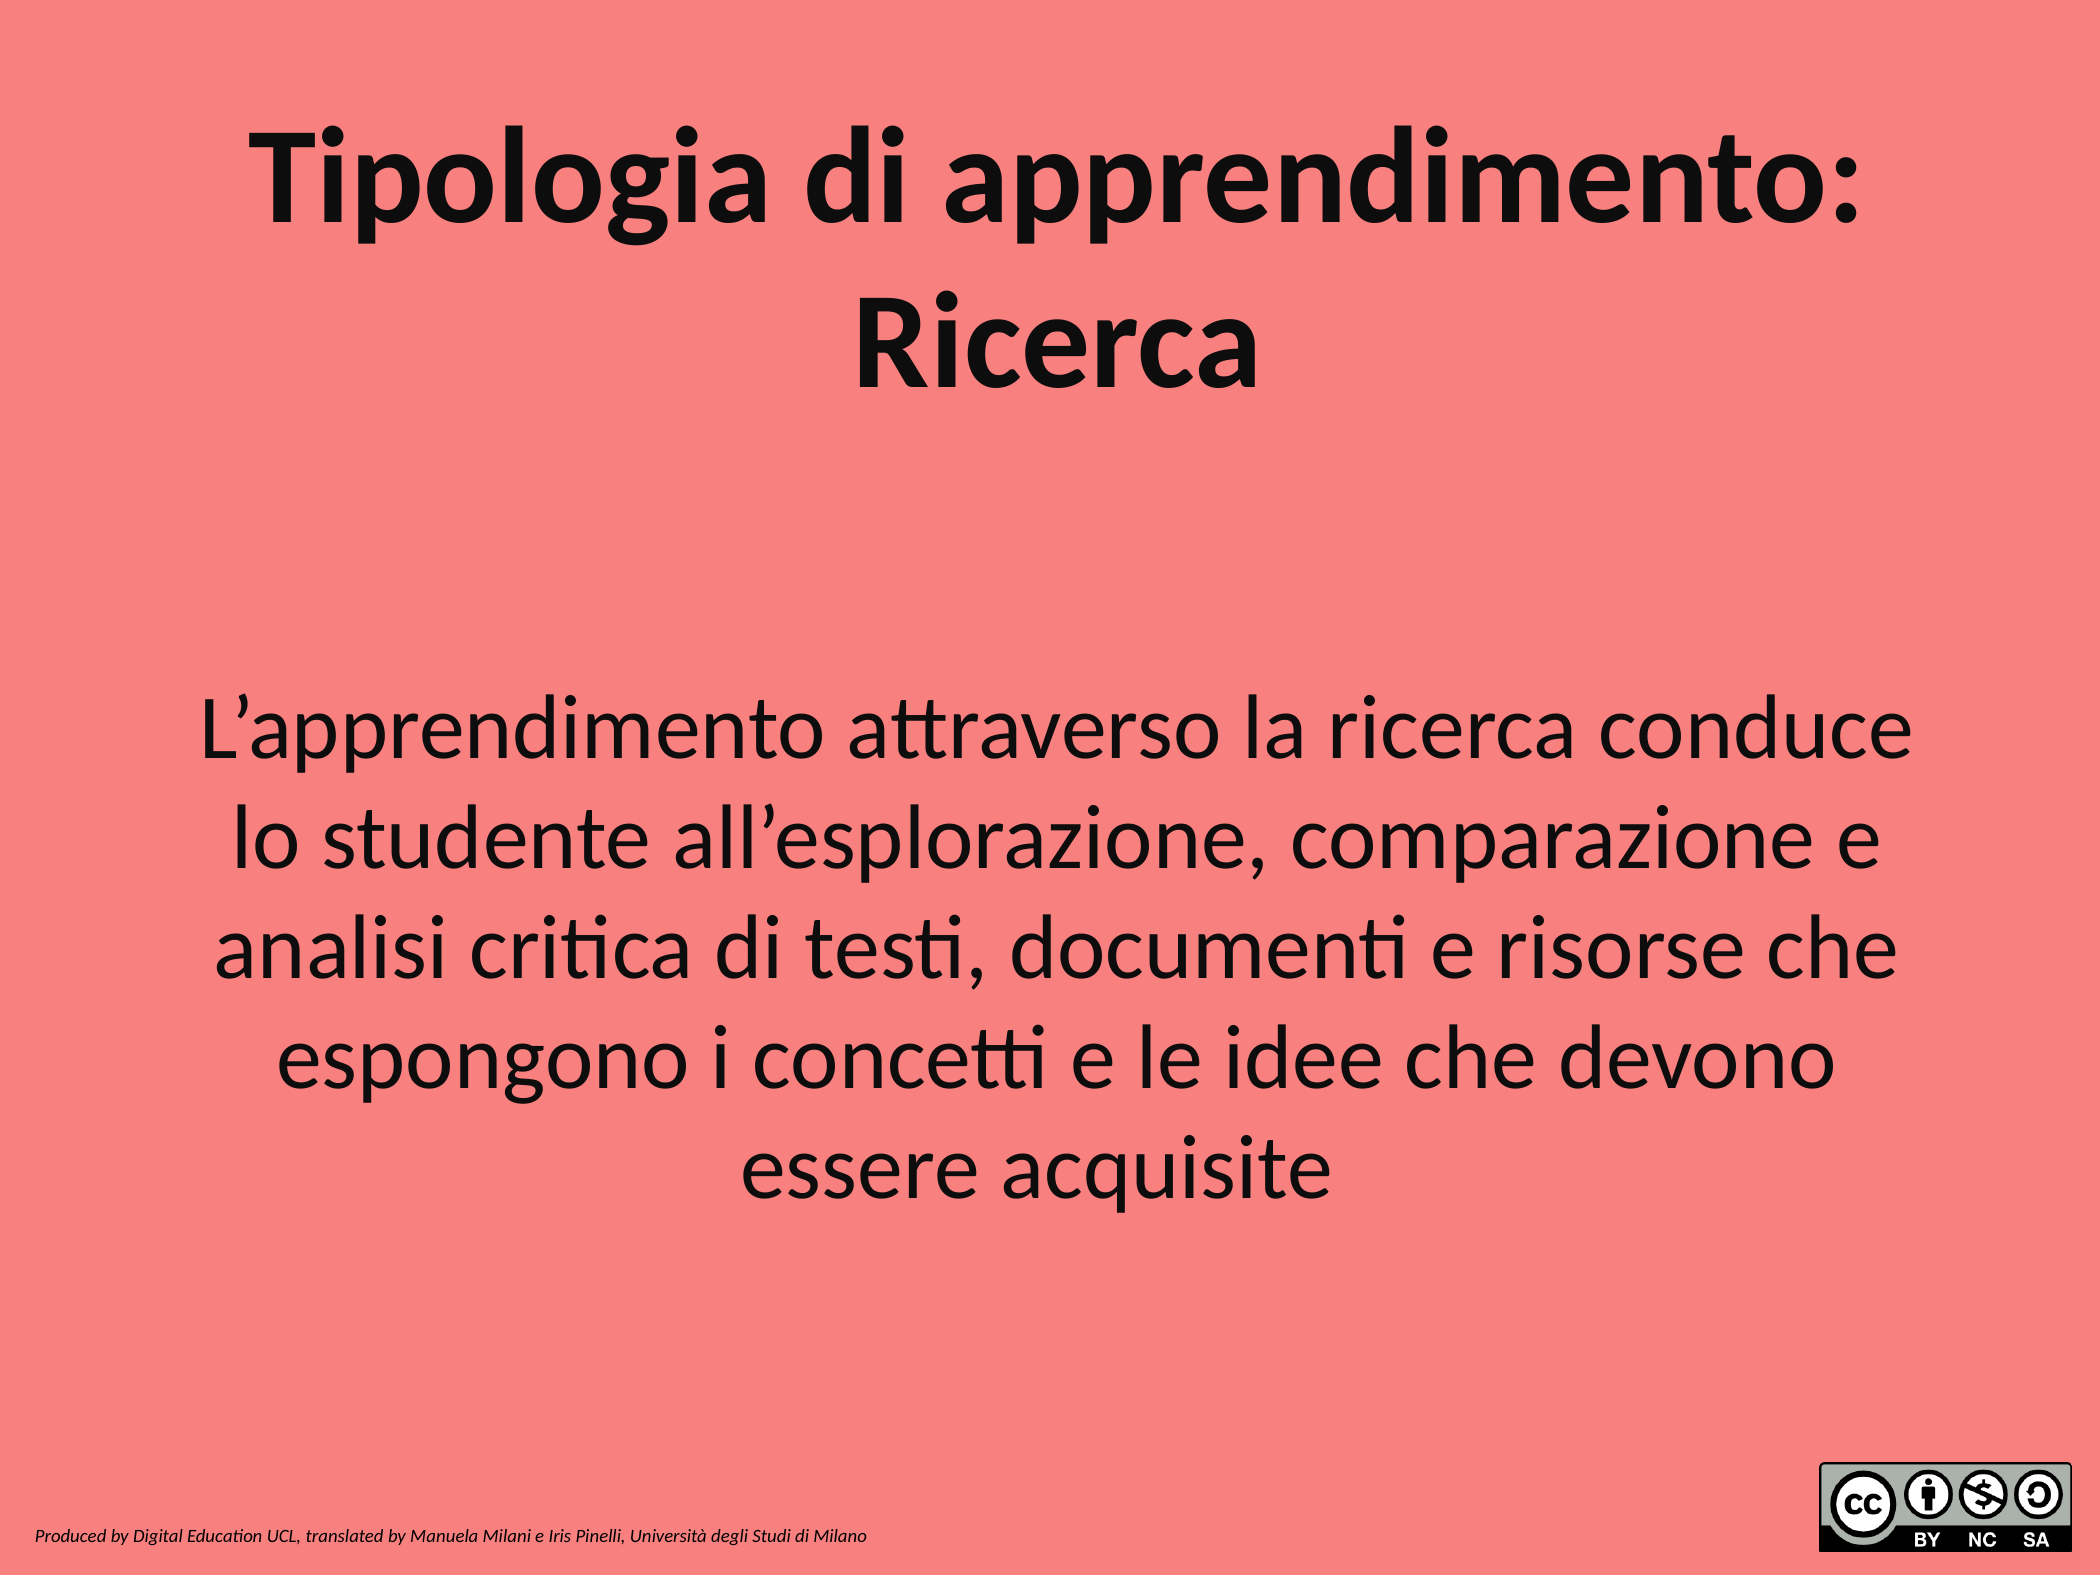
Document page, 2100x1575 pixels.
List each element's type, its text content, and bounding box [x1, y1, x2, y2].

text_box Tipologia di apprendimento: Ricerca [69, 78, 2047, 423]
text_box Produced by Digital Education UCL, translated by Manuela Milani e Iris Pinelli, Università degli Studi di Milano [0, 1516, 902, 1554]
picture [1819, 1462, 2072, 1552]
text_box L’apprendimento attraverso la ricerca conduce lo studente all’esplorazione, comparazione e analisi critica di testi, documenti e risorse che espongono i concetti e le idee che devono essere acquisite [140, 659, 1976, 1224]
